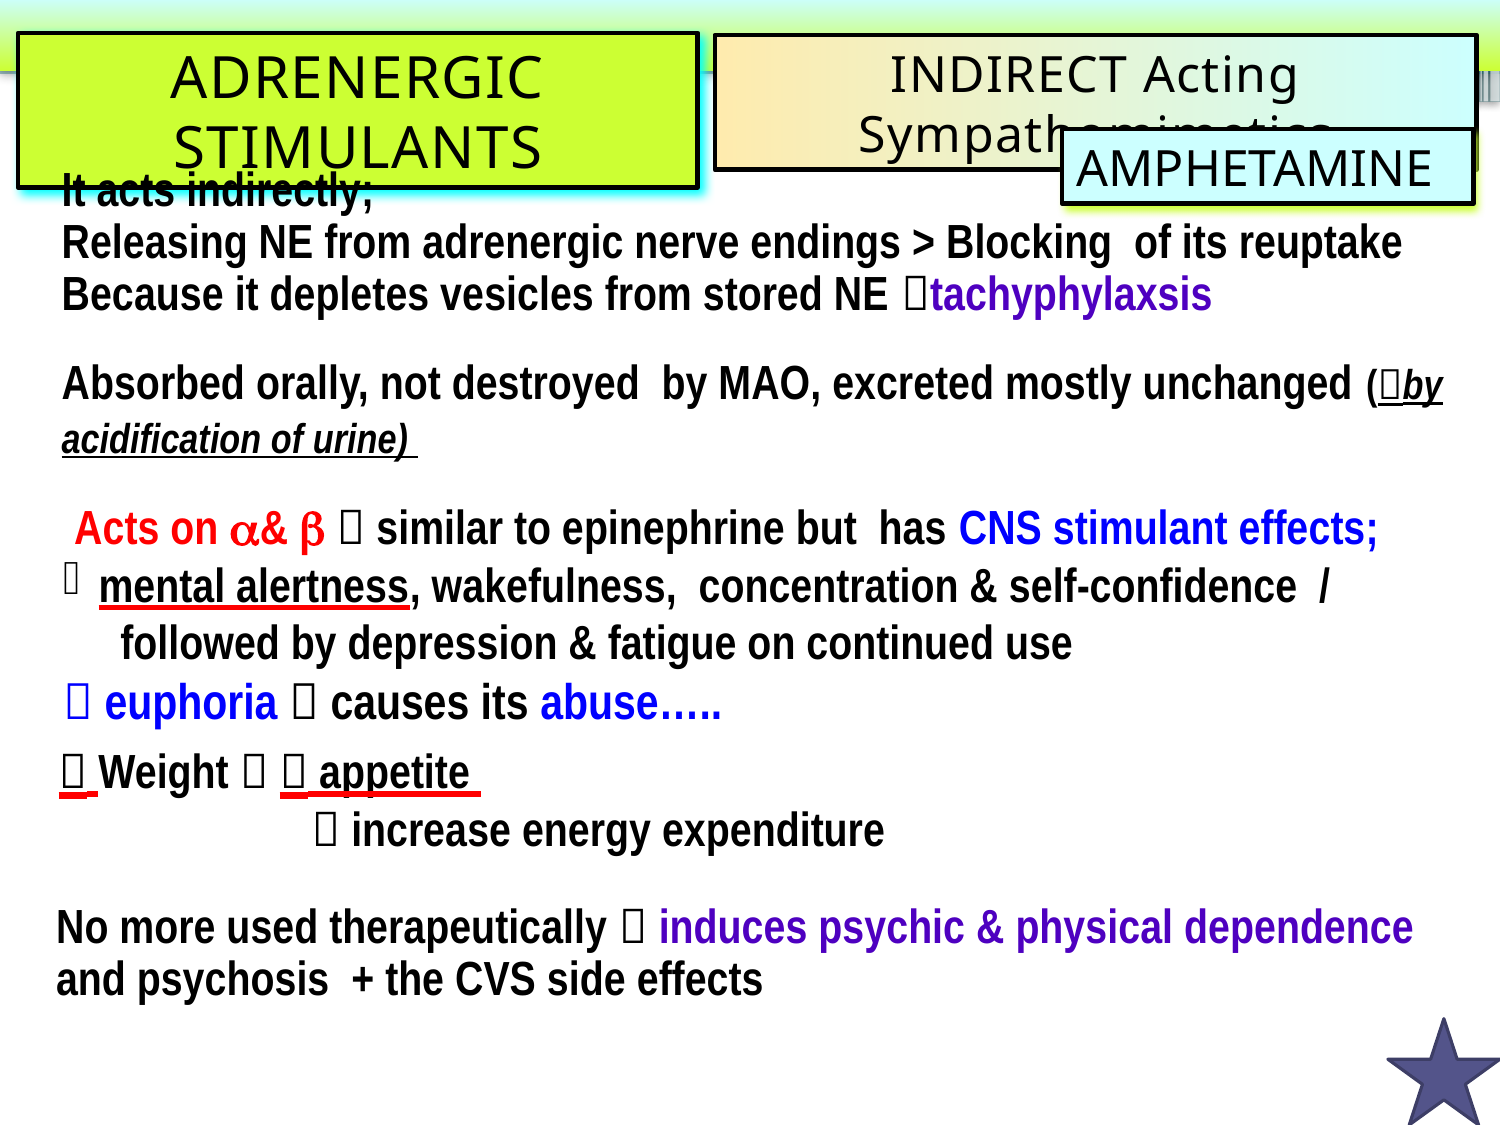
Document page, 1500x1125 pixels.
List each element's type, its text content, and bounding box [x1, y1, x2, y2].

text_box [0, 0, 1500, 72]
text_box It acts indirectly; Releasing NE from adrenergic nerve endings > Blocking of its reuptake Because it depletes vesicles from stored NE tachyphylaxsis [46, 156, 1500, 328]
text_box ADRENERGIC STIMULANTS [18, 32, 698, 188]
text_box [1386, 1017, 1500, 1125]
text_box INDIRECT Acting Sympathomimetics [714, 35, 1477, 156]
text_box  Weight   appetite  increase energy expenditure [43, 733, 1497, 864]
text_box AMPHETAMINE [1062, 128, 1477, 156]
text_box No more used therapeutically  induces psychic & physical dependence and psychosis + the CVS side effects [41, 893, 1460, 1013]
text_box Acts on a& b  similar to epinephrine but has CNS stimulant effects; mental alertness, wakefulness, concentration & self-confidence / followed by depression & fatigue on continued use  euphoria  causes its abuse….. [48, 494, 1500, 767]
text_box Absorbed orally, not destroyed by MAO, excreted mostly unchanged (by acidification of urine) [46, 349, 1465, 469]
